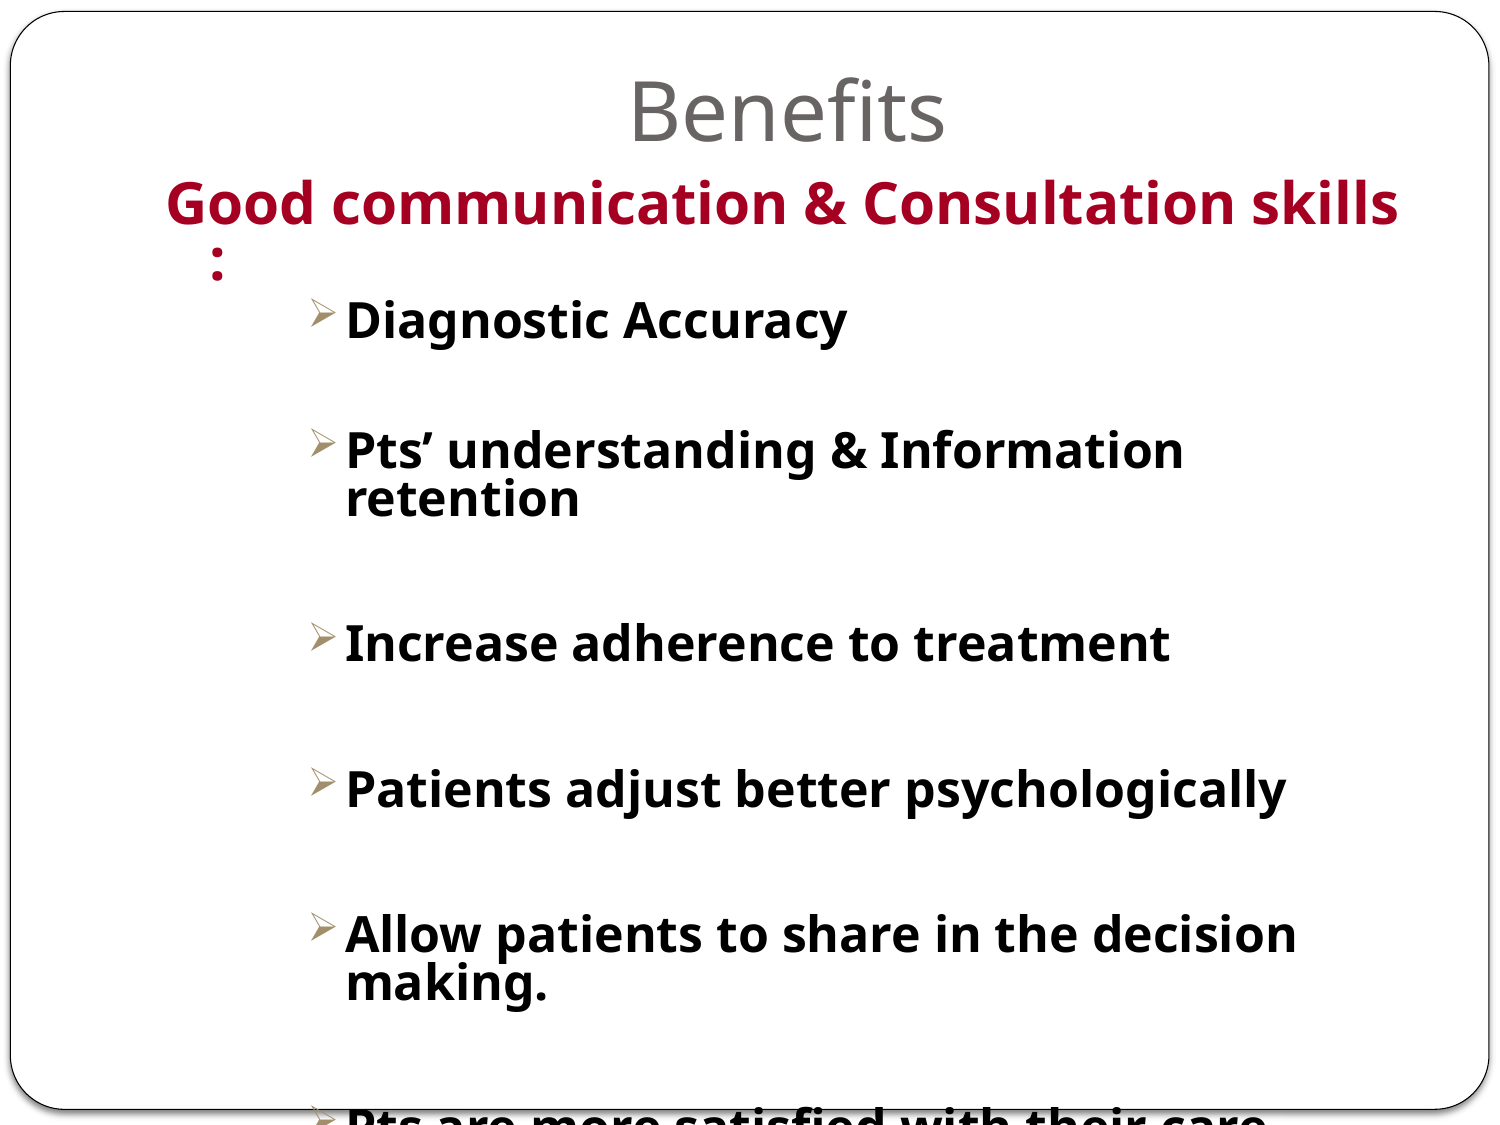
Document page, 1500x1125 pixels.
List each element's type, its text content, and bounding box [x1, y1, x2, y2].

title Benefits [149, 44, 1426, 172]
list Good communication & Consultation skills : Diagnostic Accuracy Pts’ understanding & Information retention Increase adherence to treatment Patients adjust better psychologically Allow patients to share in the decision making. Pts are more satisfied with their care Greater job satisfaction and less work stress (Roter 1987, Betakis 1991, Stewart 1995) [149, 172, 1426, 1048]
